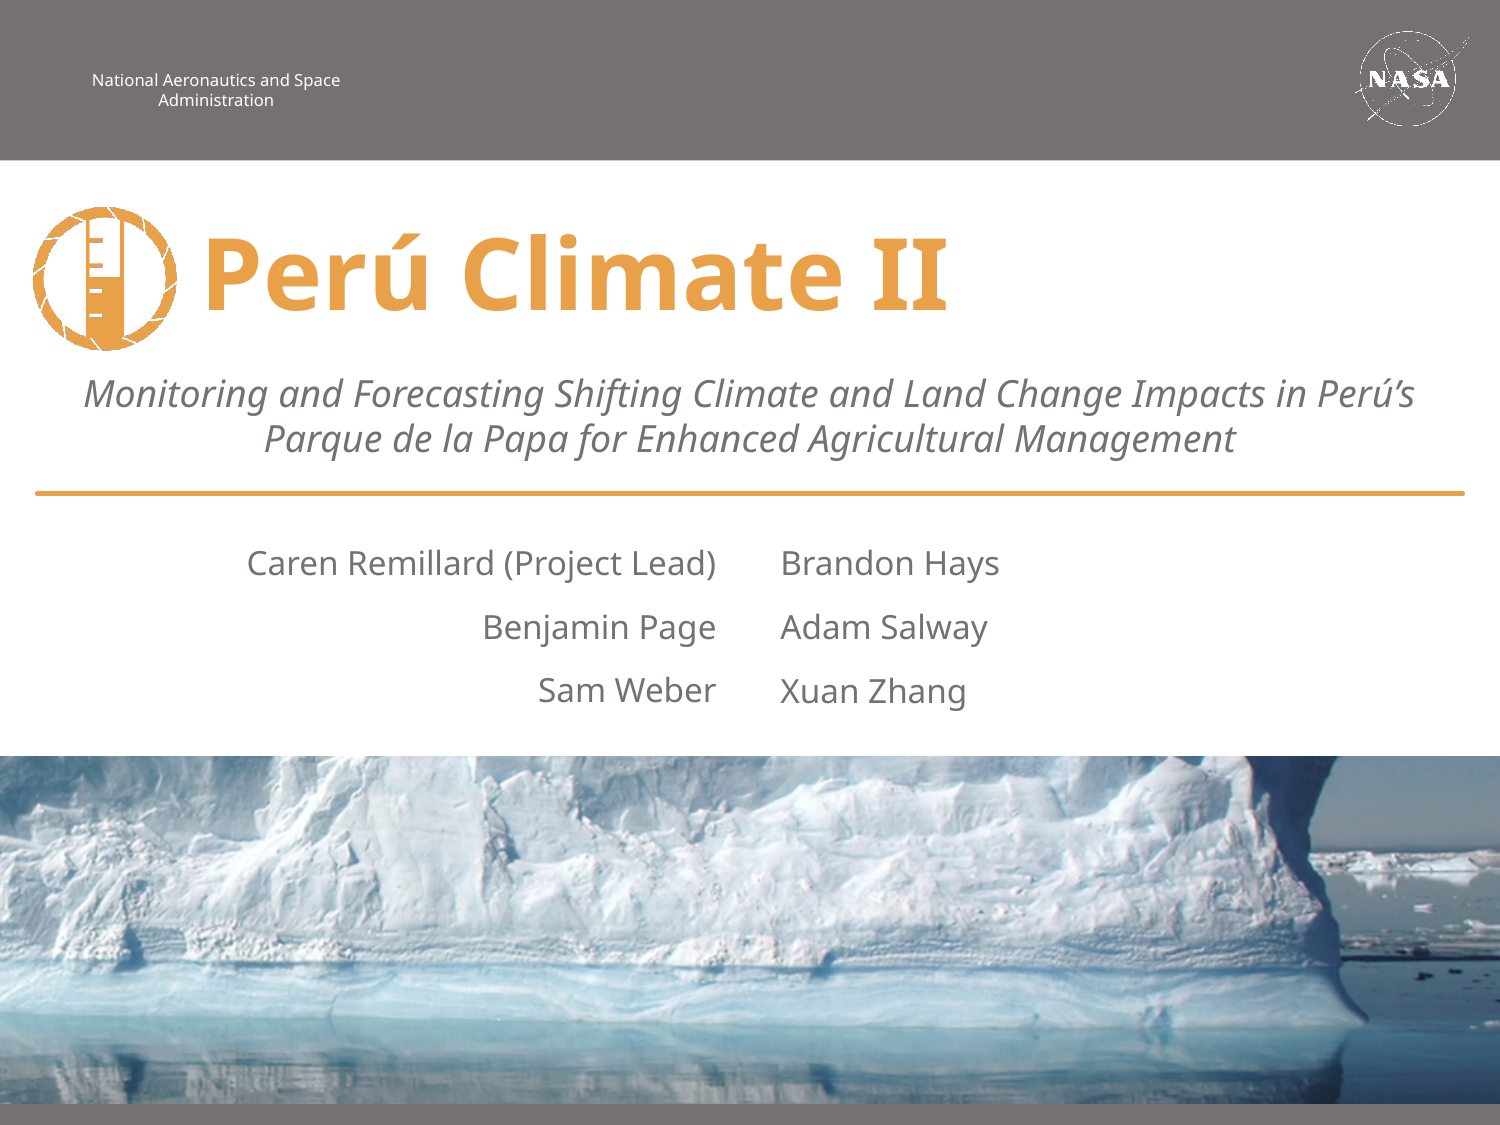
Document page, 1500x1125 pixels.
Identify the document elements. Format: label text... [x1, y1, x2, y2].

text_box Brandon Hays [765, 534, 1463, 588]
picture [0, 756, 1500, 1104]
picture [1332, 0, 1487, 170]
list Monitoring and Forecasting Shifting Climate and Land Change Impacts in Perú’s Parque de la Papa for Enhanced Agricultural Management [37, 362, 1463, 510]
text_box Benjamin Page [37, 598, 732, 652]
list Perú Climate II [185, 213, 1463, 343]
text_box Sam Weber [37, 662, 732, 716]
text_box Caren Remillard (Project Lead) [37, 534, 732, 588]
text_box Xuan Zhang [765, 662, 1463, 716]
text_box Adam Salway [765, 598, 1463, 652]
picture [29, 203, 180, 354]
